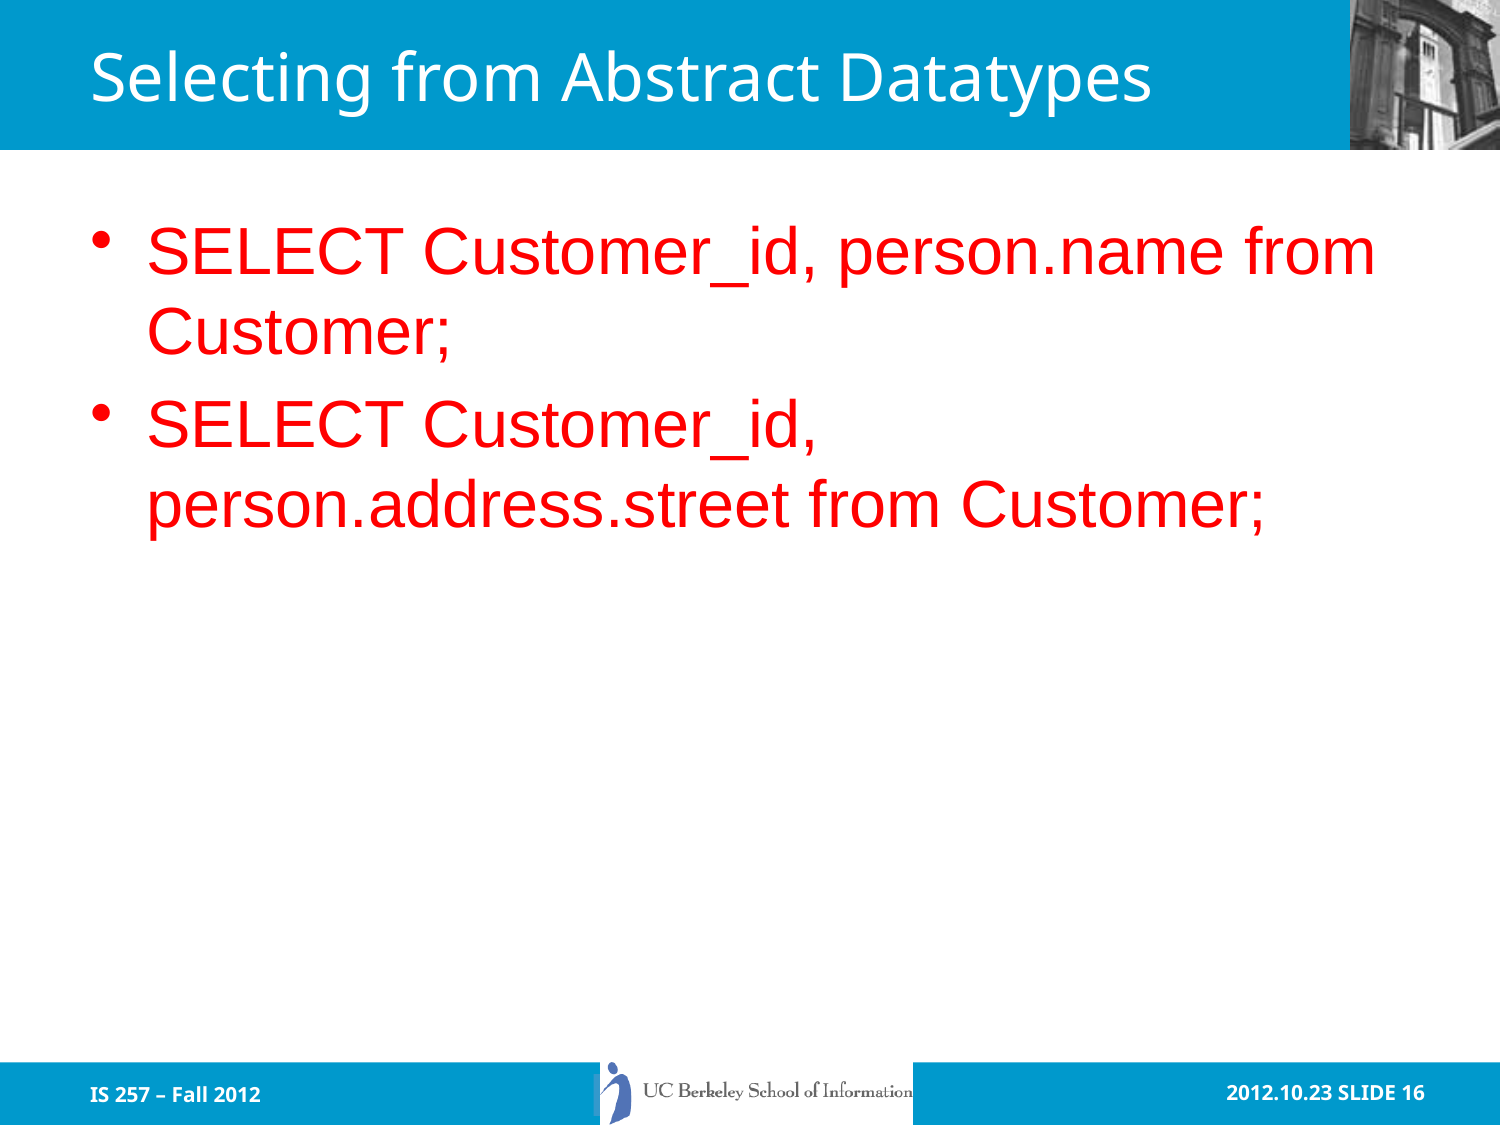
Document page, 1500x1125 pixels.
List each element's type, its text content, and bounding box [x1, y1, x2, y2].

list SELECT Customer_id, person.name from Customer; SELECT Customer_id, person.address.street from Customer; [75, 200, 1425, 1013]
slide_number IS 257 – Fall 2012 [75, 1062, 388, 1125]
title Selecting from Abstract Datatypes [75, 0, 1350, 150]
picture [594, 1062, 912, 1125]
picture [1351, 0, 1500, 150]
